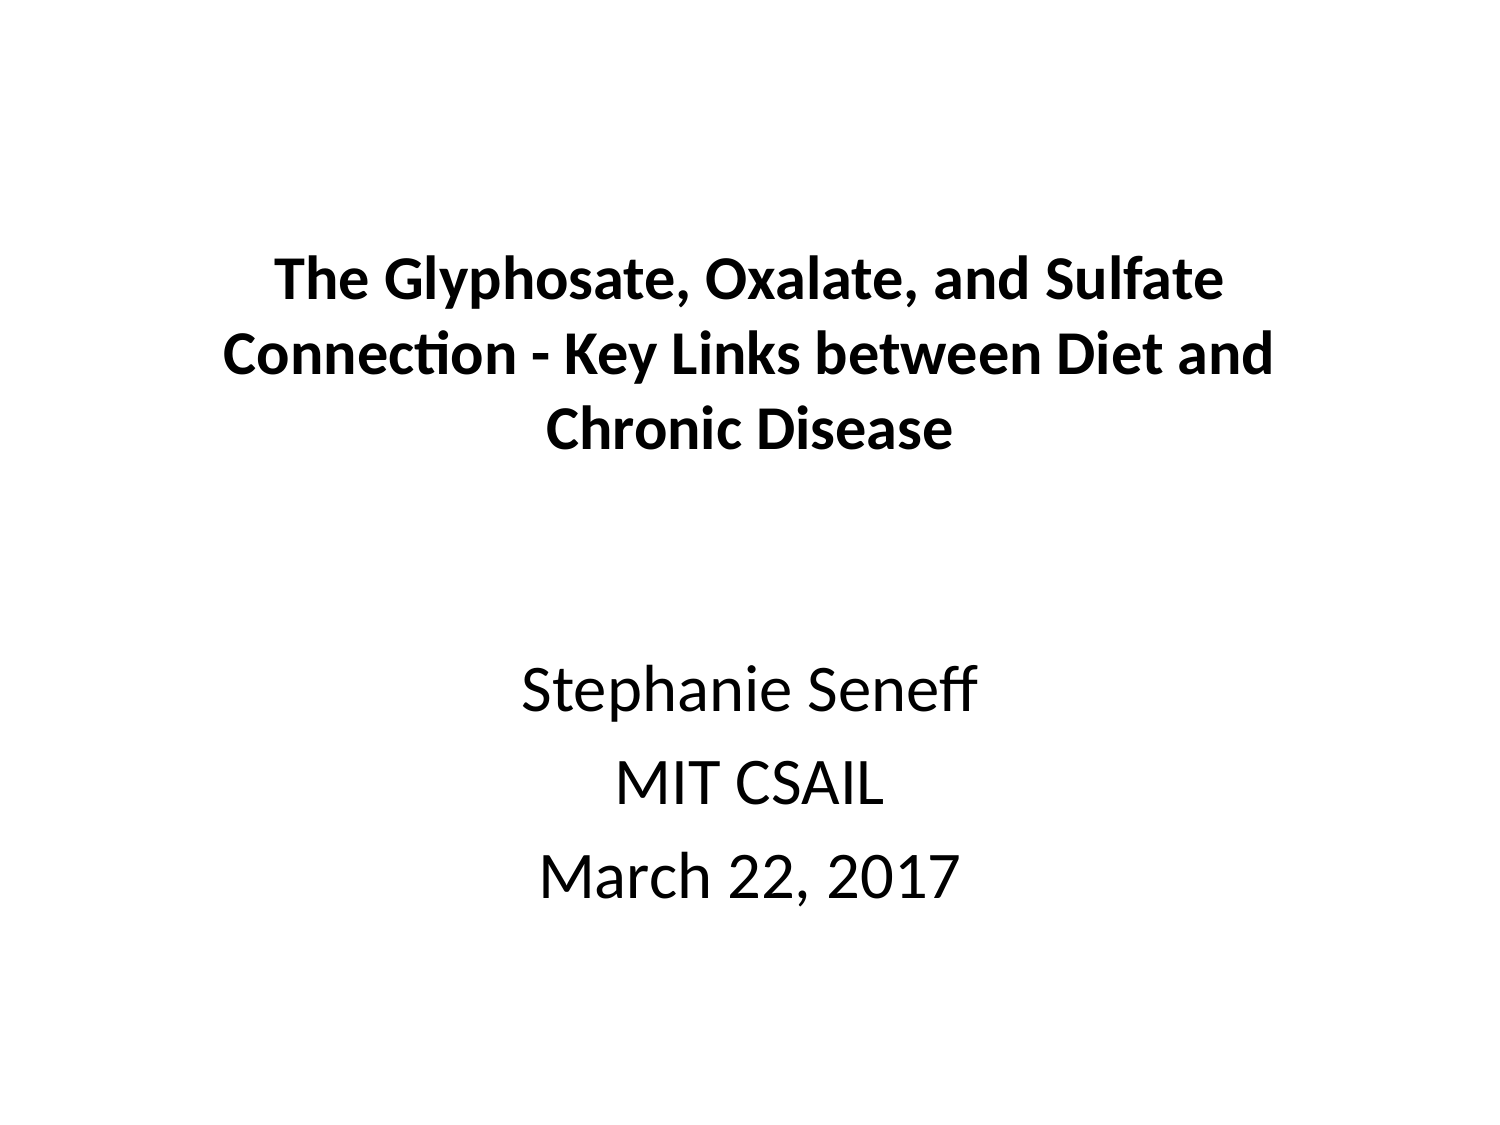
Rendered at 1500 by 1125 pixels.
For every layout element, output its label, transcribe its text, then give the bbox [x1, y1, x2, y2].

title The Glyphosate, Oxalate, and Sulfate Connection - Key Links between Diet and Chronic Disease [112, 228, 1388, 470]
subtitle Stephanie Seneff MIT CSAIL March 22, 2017 [225, 637, 1275, 925]
